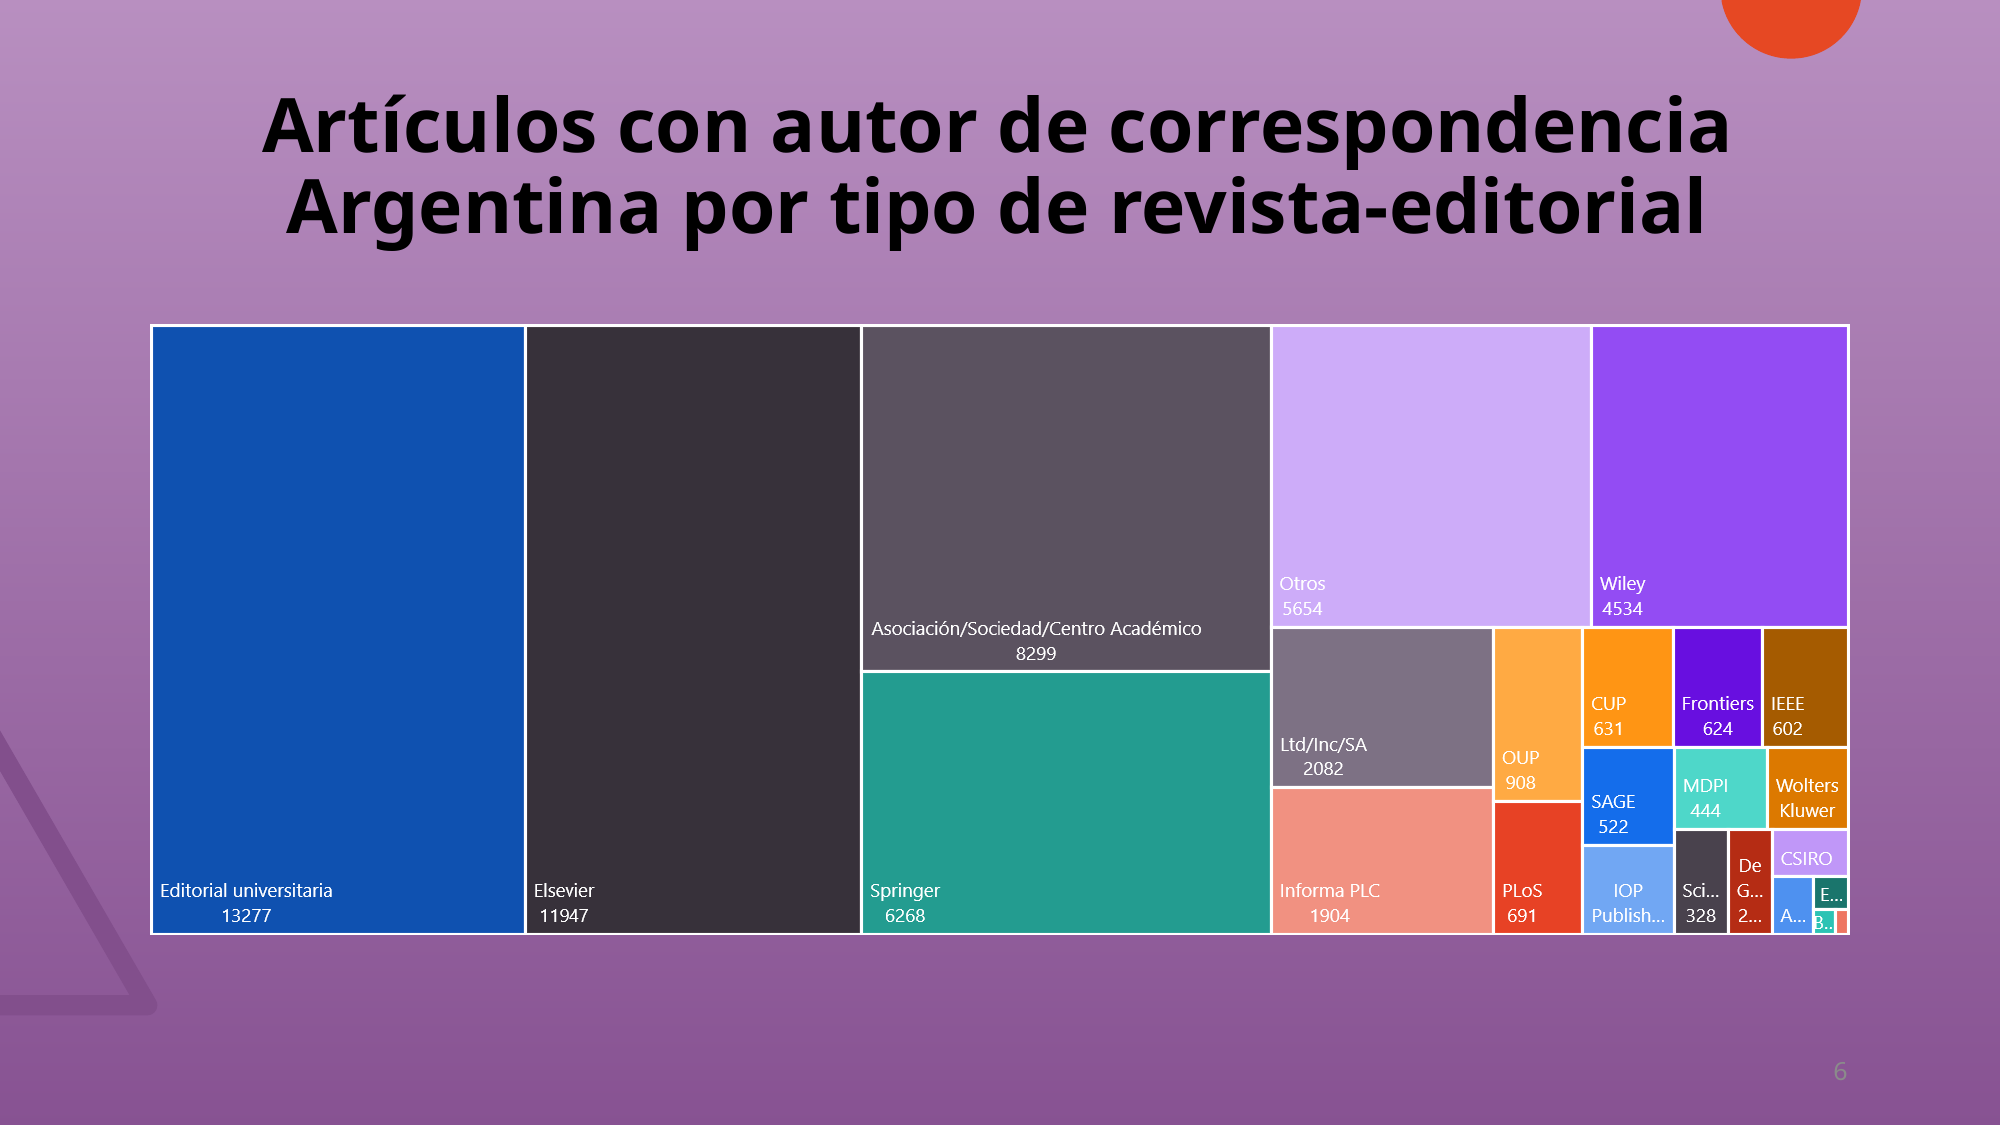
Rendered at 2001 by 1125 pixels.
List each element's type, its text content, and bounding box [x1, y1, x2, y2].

slide_number 6 [1412, 1042, 1863, 1103]
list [139, 313, 1861, 947]
text_box Artículos con autor de correspondencia Argentina por tipo de revista-editorial [135, 59, 1861, 278]
